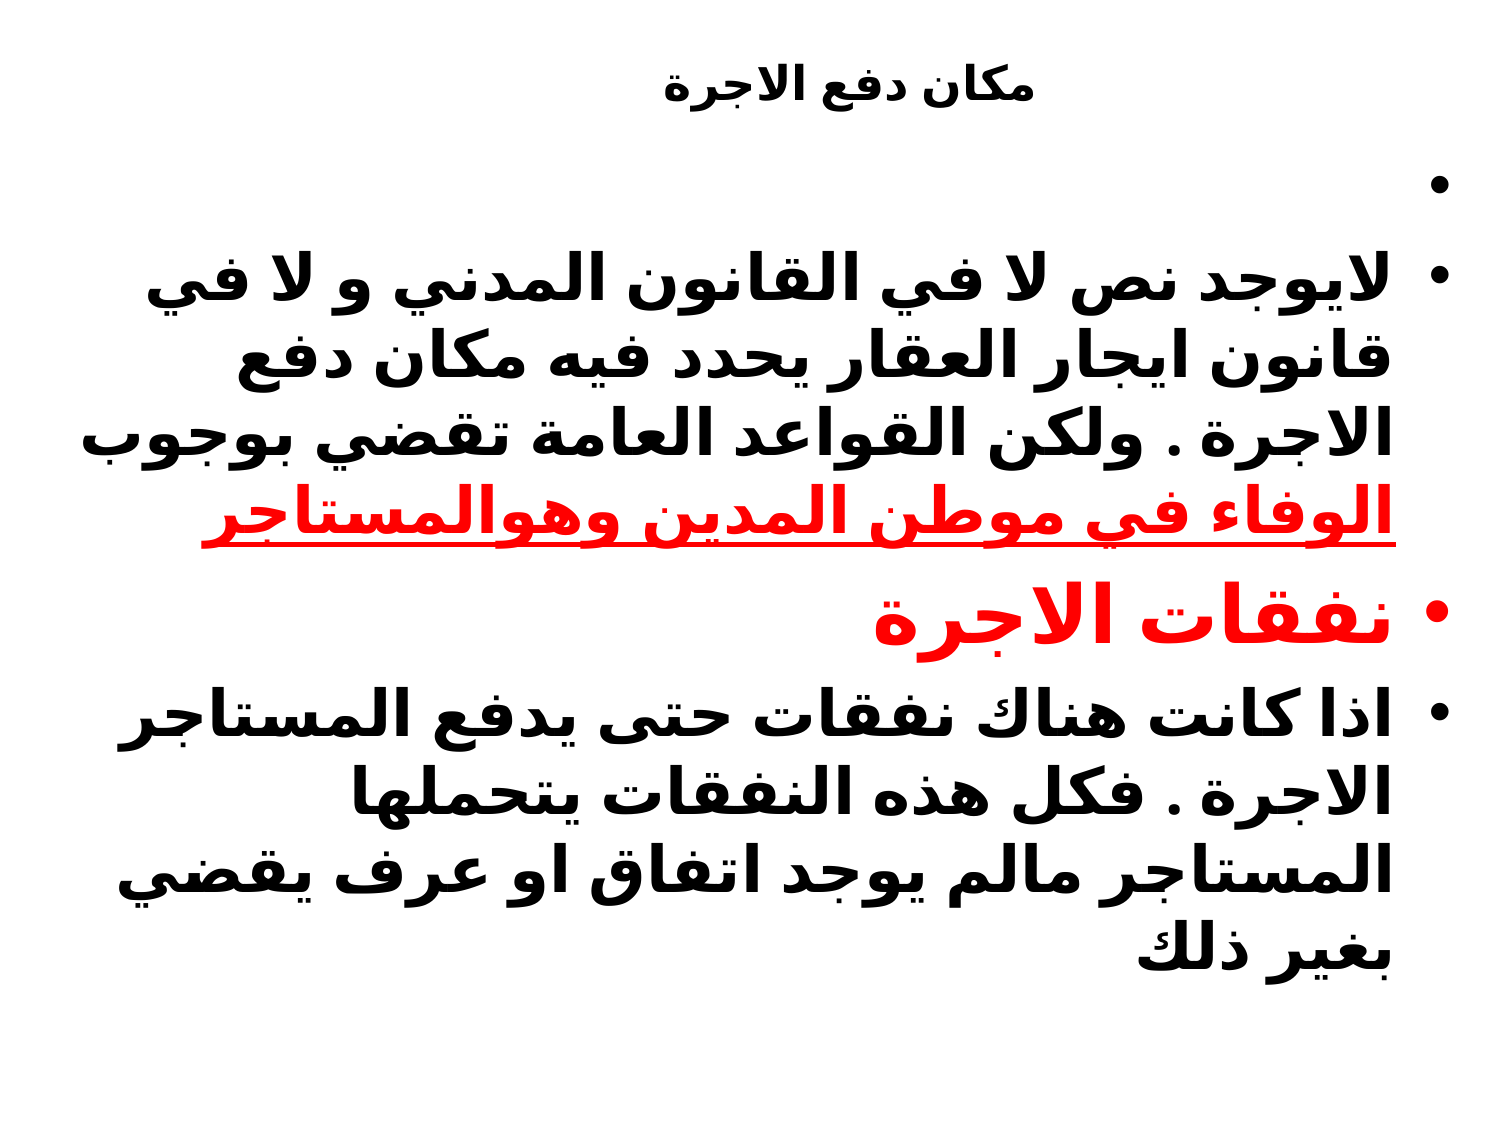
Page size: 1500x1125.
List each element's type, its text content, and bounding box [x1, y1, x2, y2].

list لايوجد نص لا في القانون المدني و لا في قانون ايجار العقار يحدد فيه مكان دفع الاجرة . ولكن القواعد العامة تقضي بوجوب الوفاء في موطن المدين وهوالمستاجر نفقات الاجرة اذا كانت هناك نفقات حتى يدفع المستاجر الاجرة . فكل هذه النفقات يتحملها المستاجر مالم يوجد اتفاق او عرف يقضي بغير ذلك [62, 137, 1466, 1025]
title مكان دفع الاجرة [235, 45, 1466, 137]
